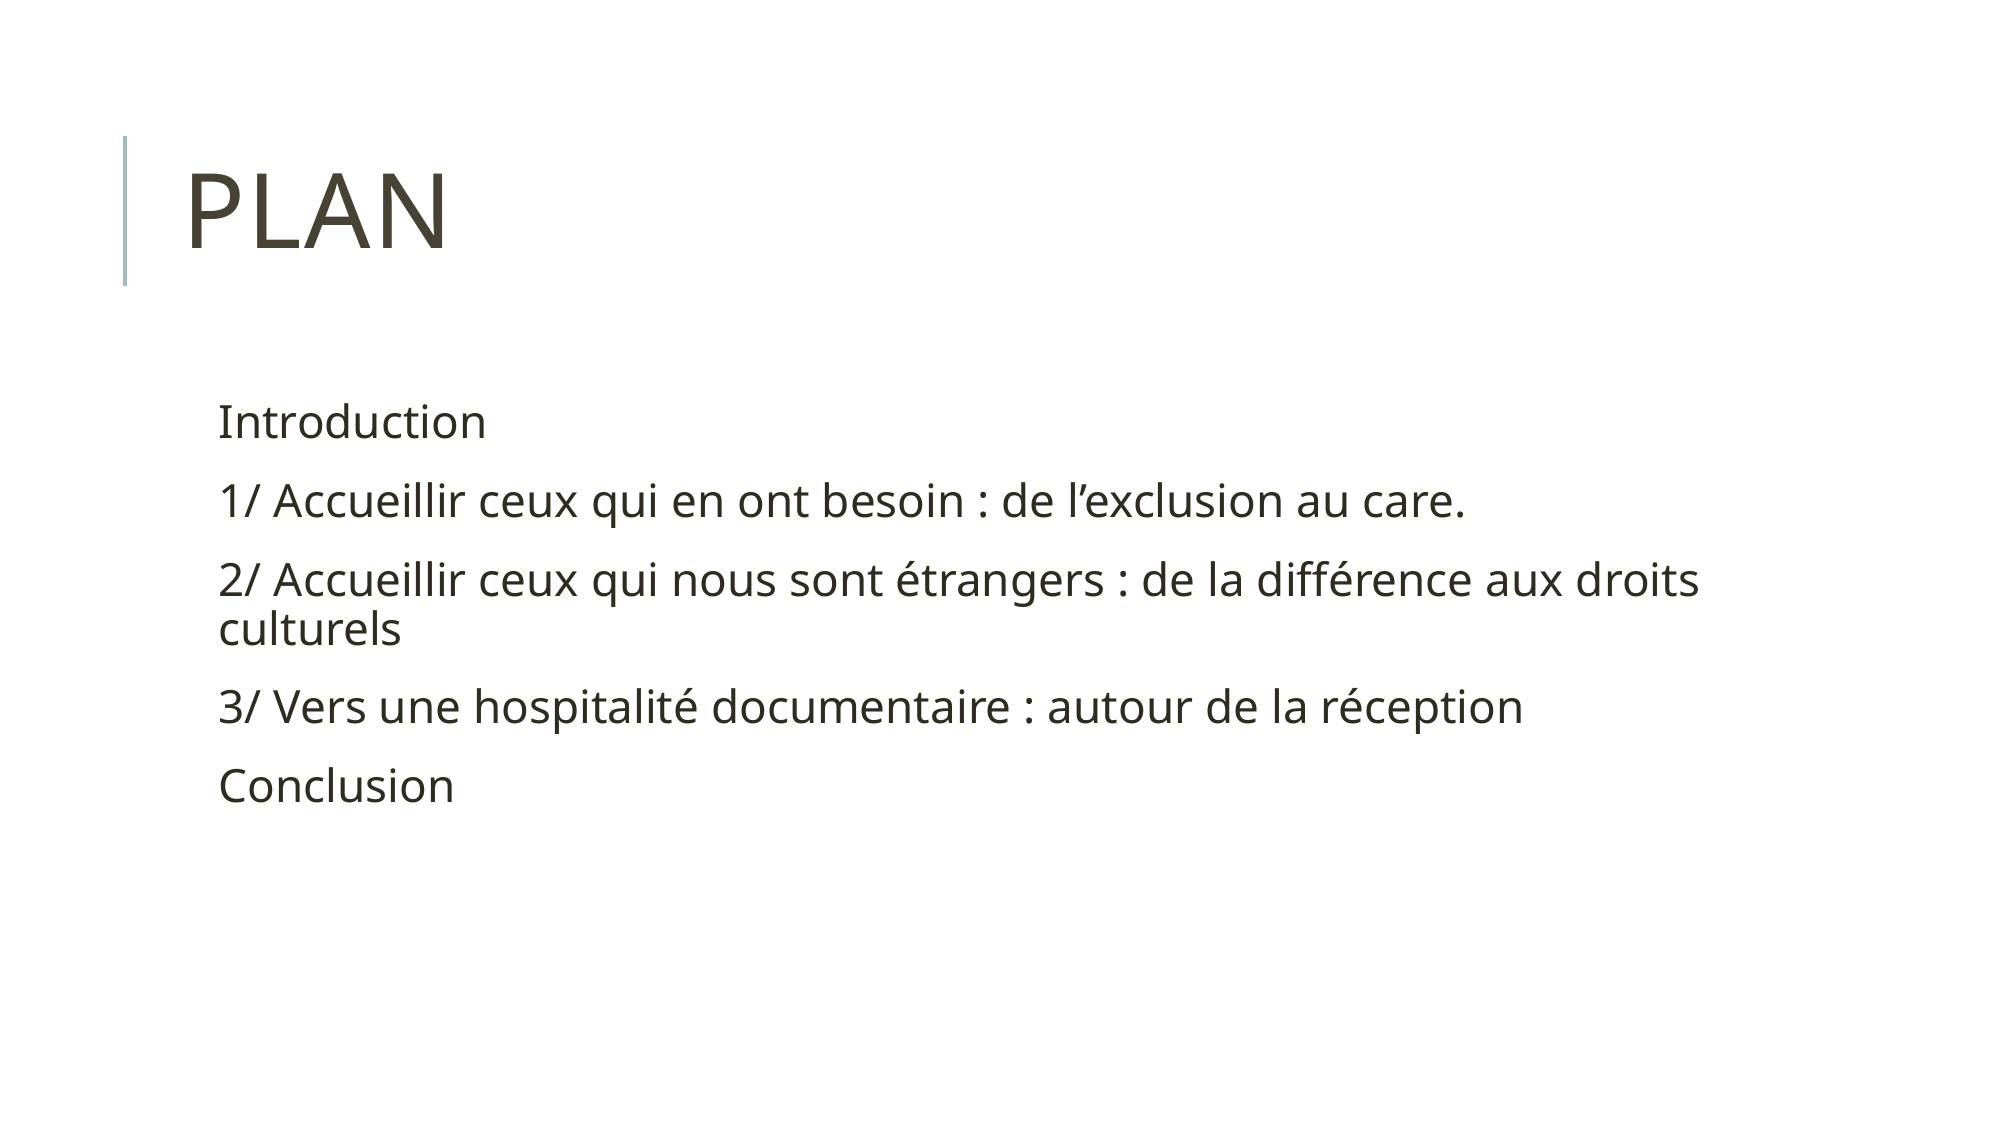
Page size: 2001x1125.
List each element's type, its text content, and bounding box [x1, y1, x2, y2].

list Introduction 1/ Accueillir ceux qui en ont besoin : de l’exclusion au care. 2/ Accueillir ceux qui nous sont étrangers : de la différence aux droits culturels 3/ Vers une hospitalité documentaire : autour de la réception Conclusion [211, 391, 1806, 1052]
title Plan [168, 96, 1763, 342]
